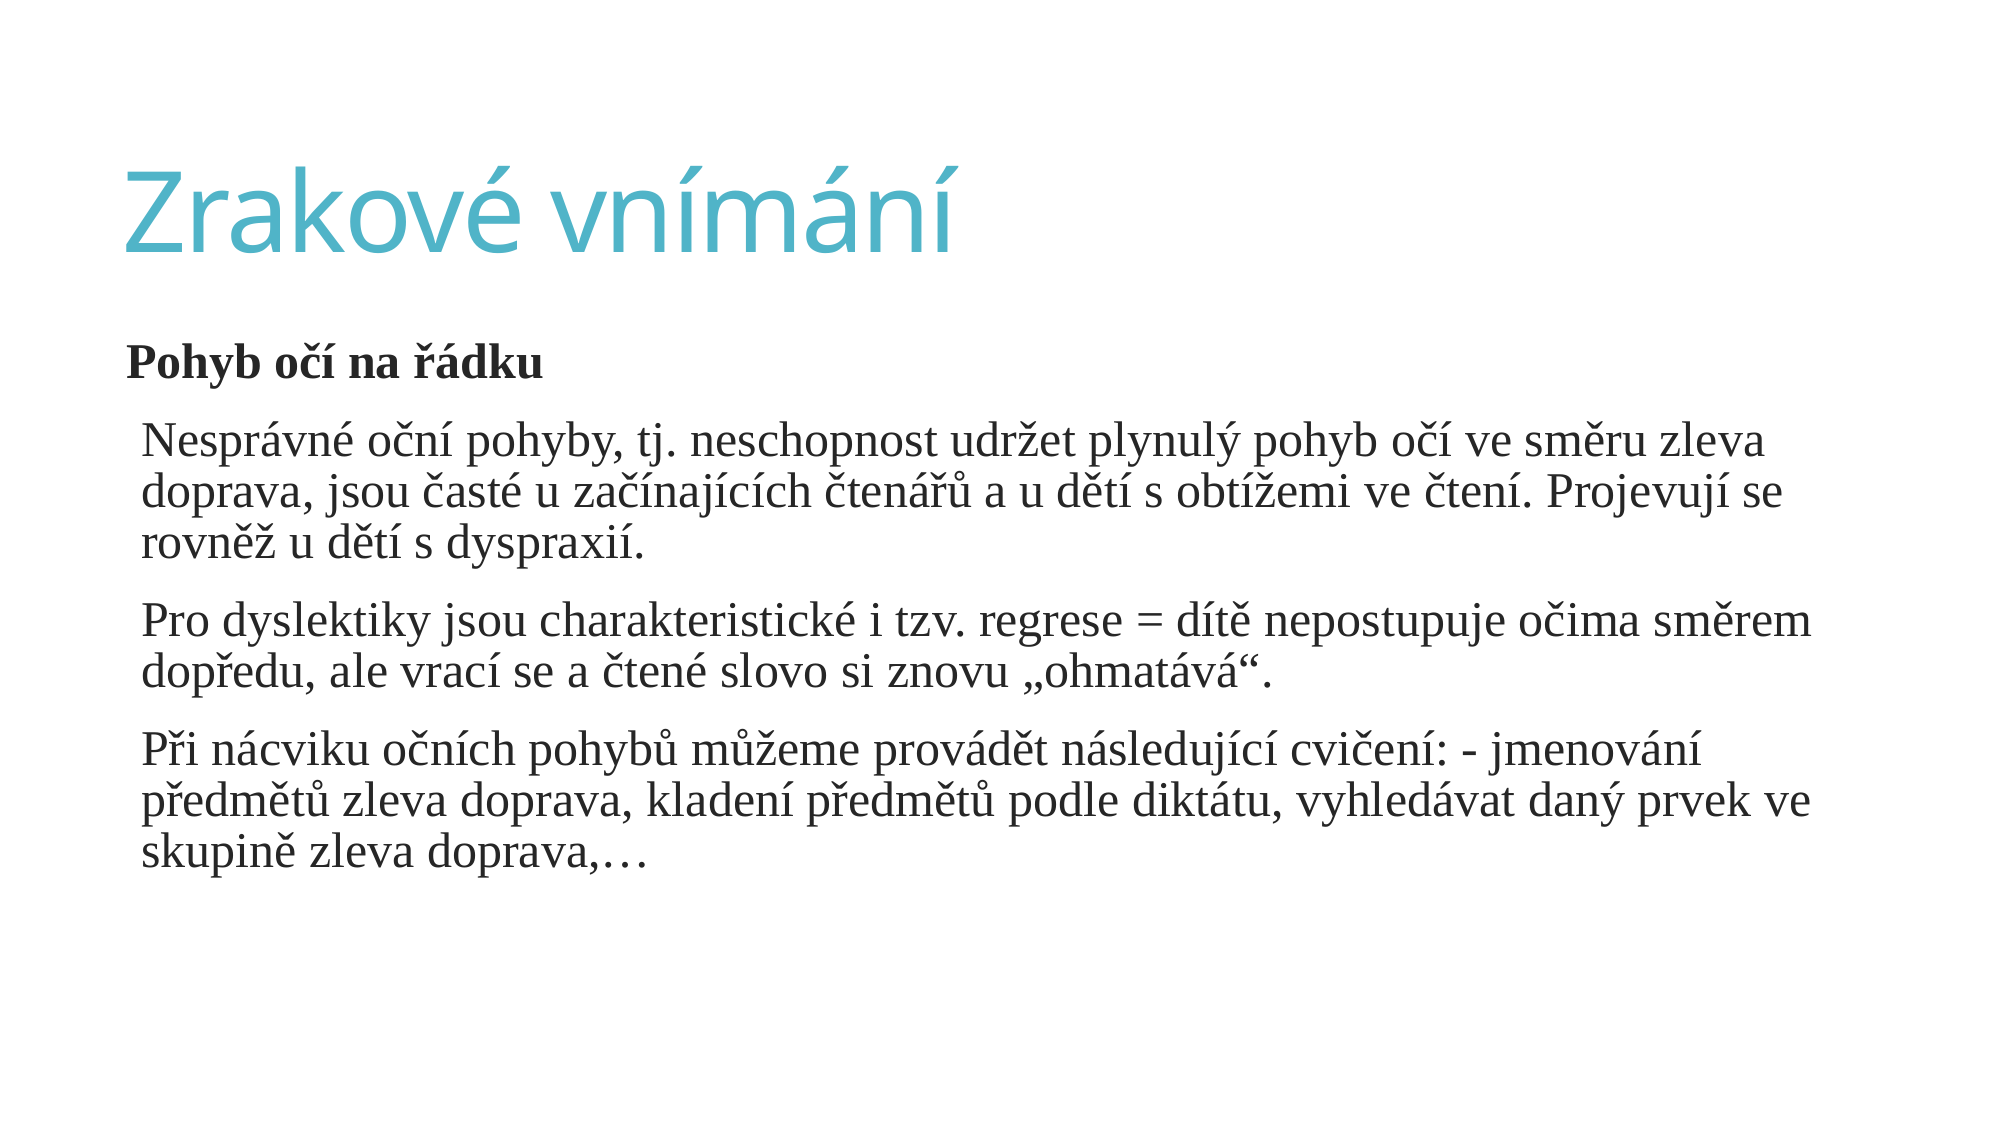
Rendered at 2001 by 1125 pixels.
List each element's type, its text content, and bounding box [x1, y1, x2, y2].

list Pohyb očí na řádku Nesprávné oční pohyby, tj. neschopnost udržet plynulý pohyb očí ve směru zleva doprava, jsou časté u začínajících čtenářů a u dětí s obtížemi ve čtení. Projevují se rovněž u dětí s dyspraxií. Pro dyslektiky jsou charakteristické i tzv. regrese = dítě nepostupuje očima směrem dopředu, ale vrací se a čtené slovo si znovu „ohmatává“. Při nácviku očních pohybů můžeme provádět následující cvičení: - jmenování předmětů zleva doprava, kladení předmětů podle diktátu, vyhledávat daný prvek ve skupině zleva doprava,… [111, 329, 1876, 948]
title Zrakové vnímání [107, 81, 1875, 354]
